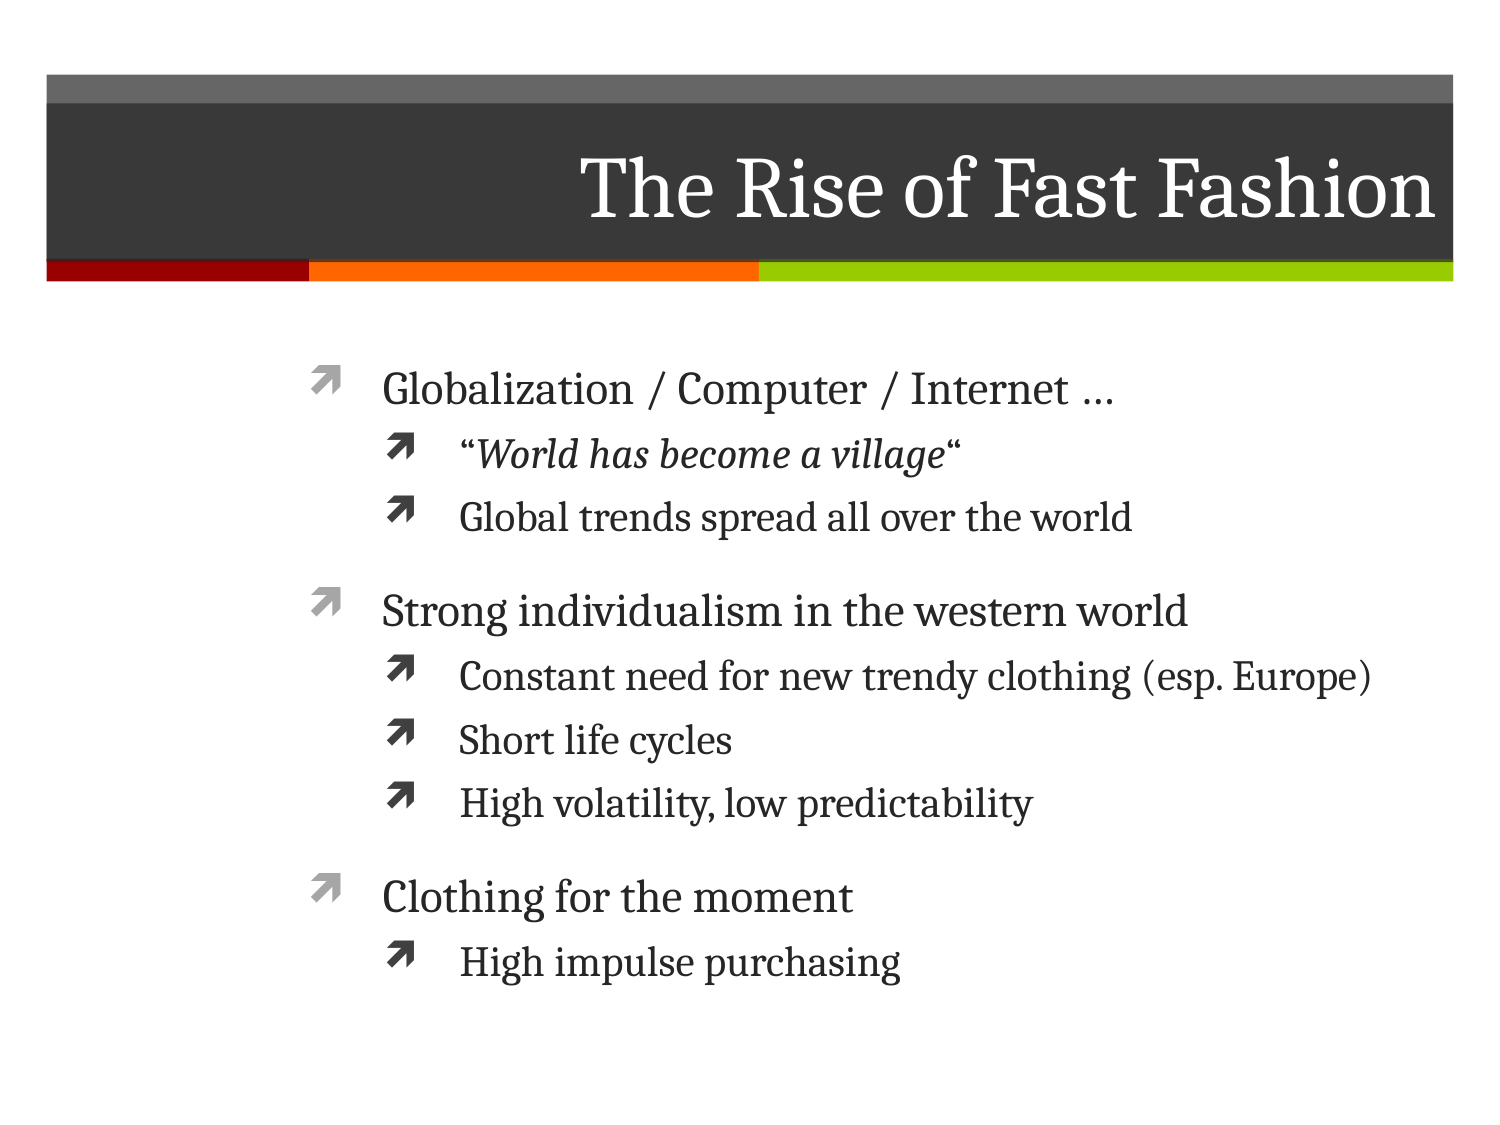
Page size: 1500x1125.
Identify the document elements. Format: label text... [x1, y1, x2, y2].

list Globalization / Computer / Internet … “World has become a village“ Global trends spread all over the world Strong individualism in the western world Constant need for new trendy clothing (esp. Europe) Short life cycles High volatility, low predictability Clothing for the moment High impulse purchasing [292, 350, 1454, 1005]
title The Rise of Fast Fashion [46, 103, 1454, 263]
